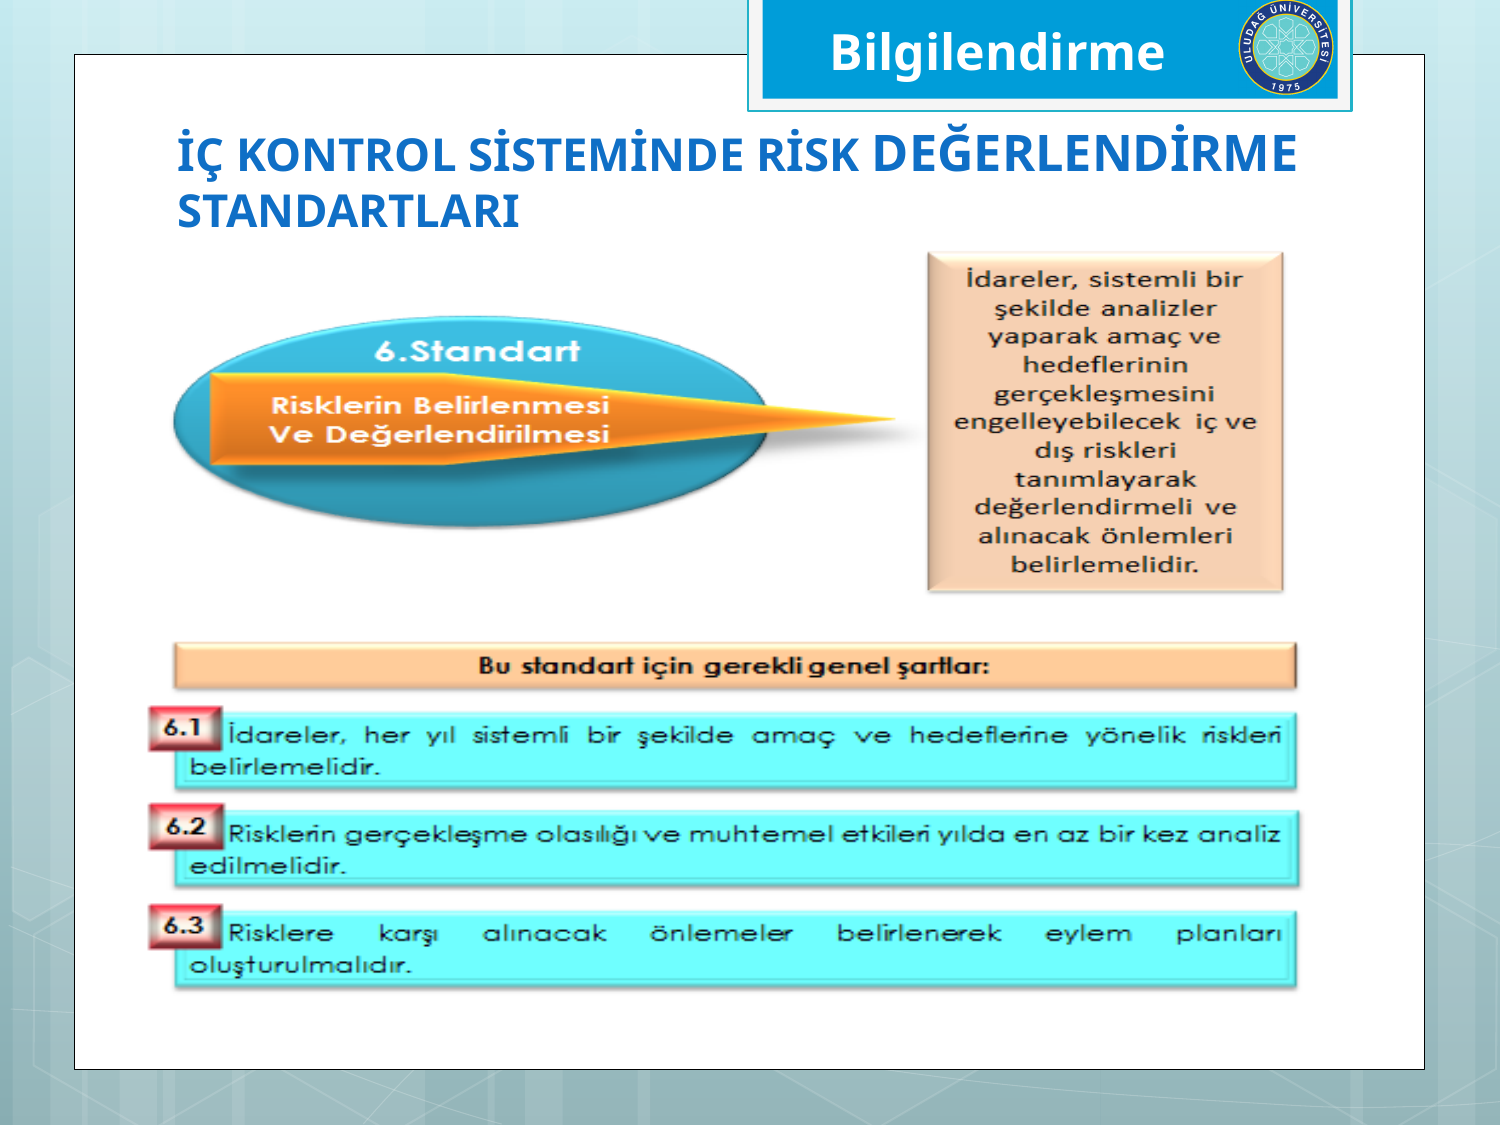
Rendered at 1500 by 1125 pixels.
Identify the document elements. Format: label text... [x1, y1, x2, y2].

picture [138, 633, 1314, 1001]
picture [1239, 0, 1333, 94]
text_box Bilgilendirme [797, 19, 1199, 88]
title İÇ KONTROL SİSTEMİNDE RİSK DEĞERLENDİRME STANDARTLARI [162, 113, 1326, 244]
picture [162, 243, 1291, 599]
